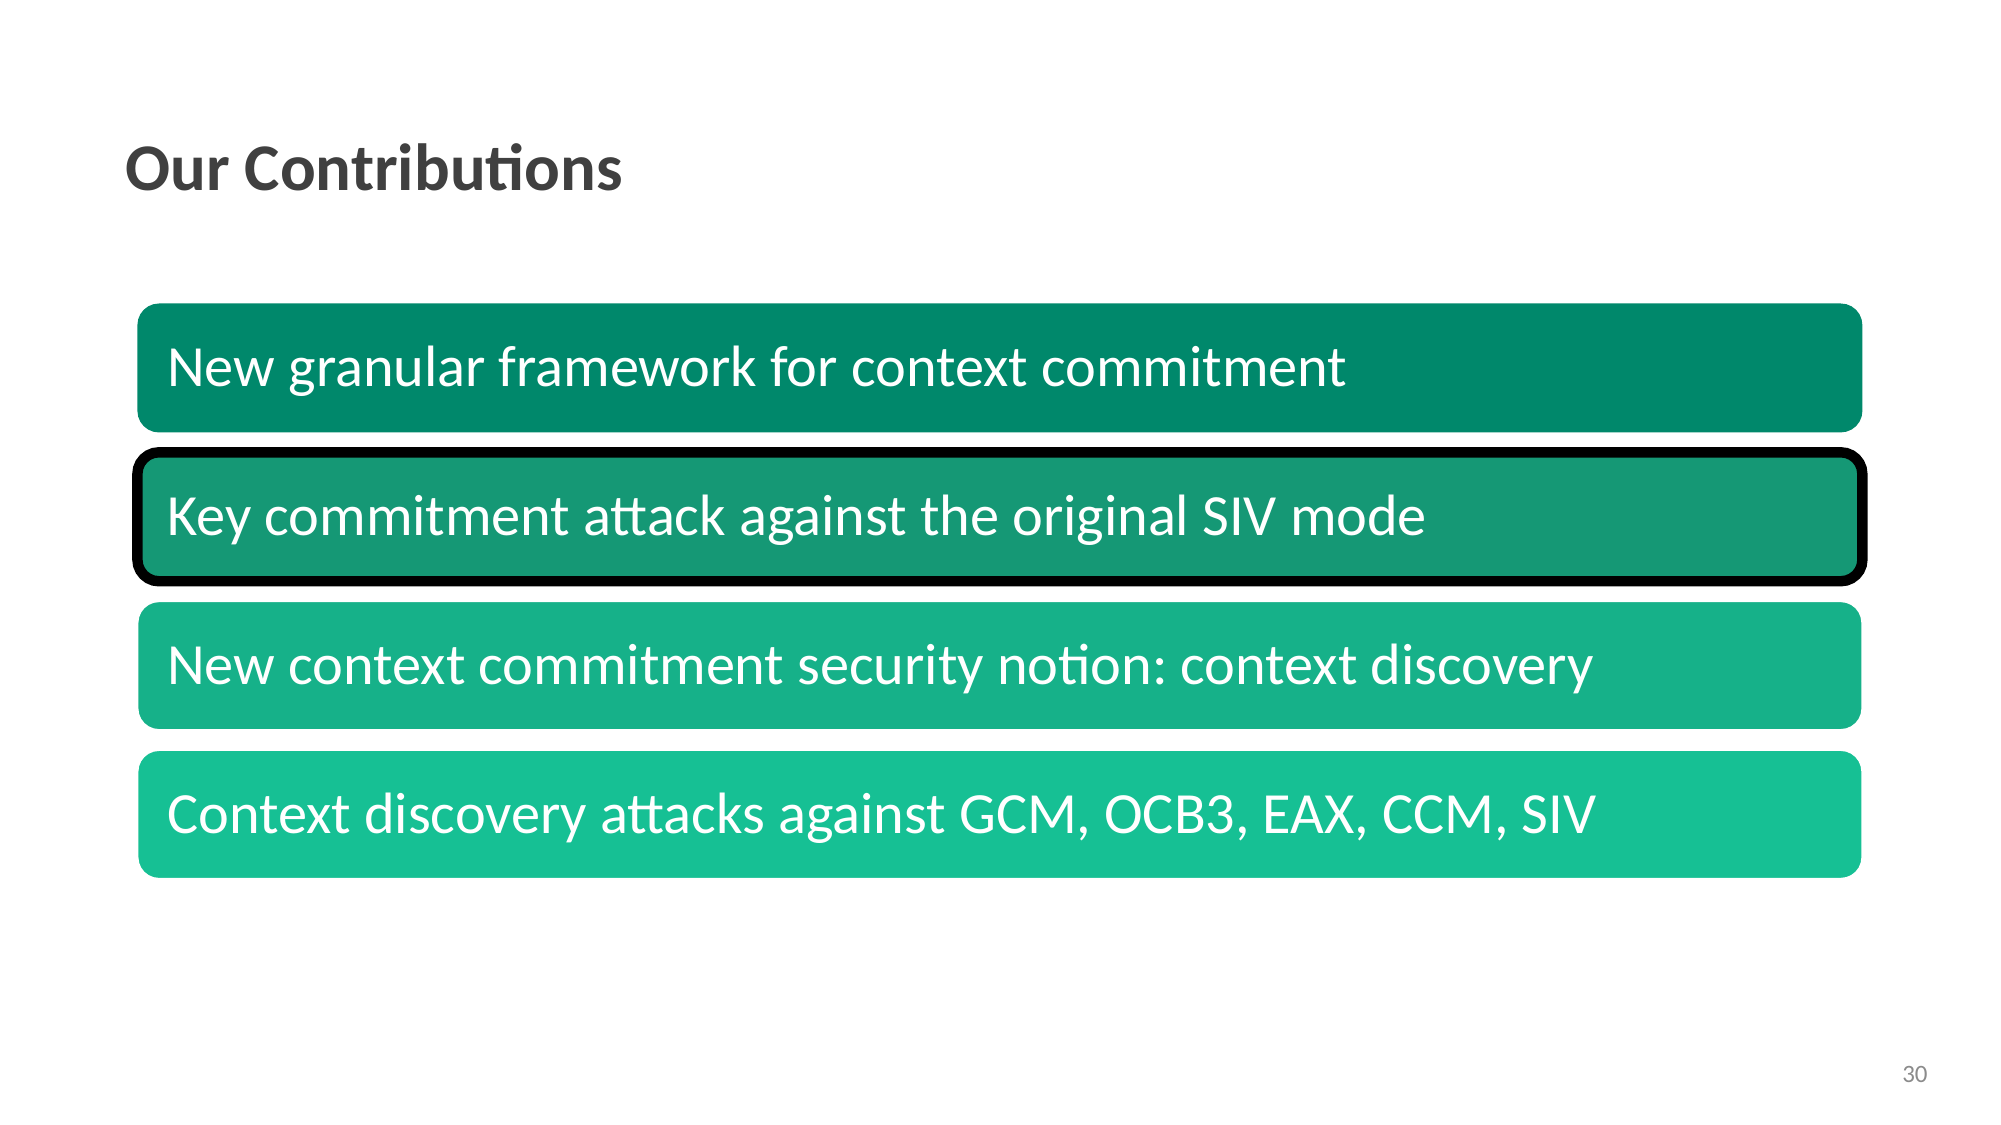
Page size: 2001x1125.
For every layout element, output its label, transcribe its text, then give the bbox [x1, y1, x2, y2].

slide_number 30 [1492, 1042, 1943, 1103]
title Our Contributions [110, 59, 1890, 278]
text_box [137, 299, 1863, 883]
